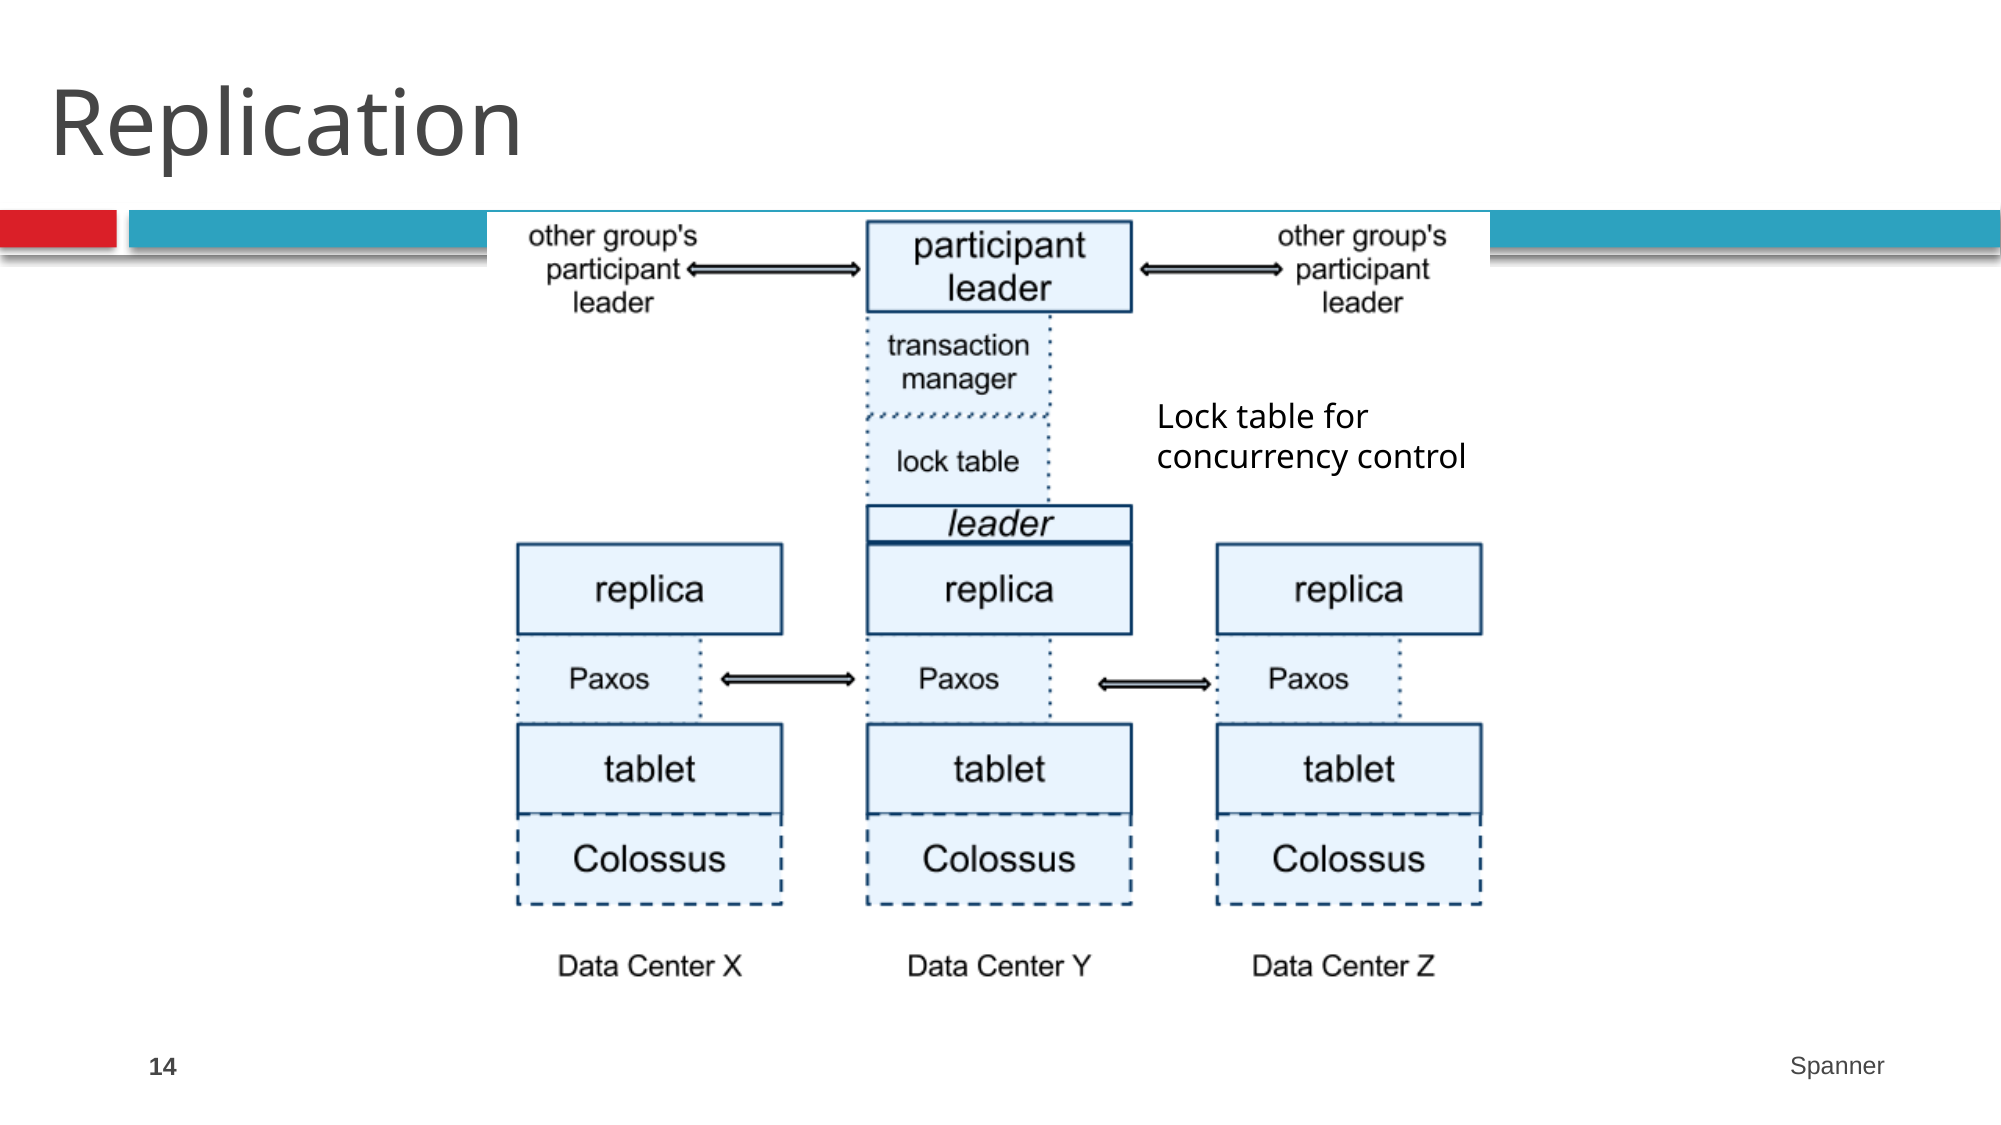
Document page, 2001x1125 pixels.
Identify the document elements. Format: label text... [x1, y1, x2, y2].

picture [487, 212, 1490, 987]
title Replication [33, 37, 1967, 200]
slide_number 14 [134, 1042, 568, 1103]
footer Spanner [1133, 1042, 1900, 1103]
